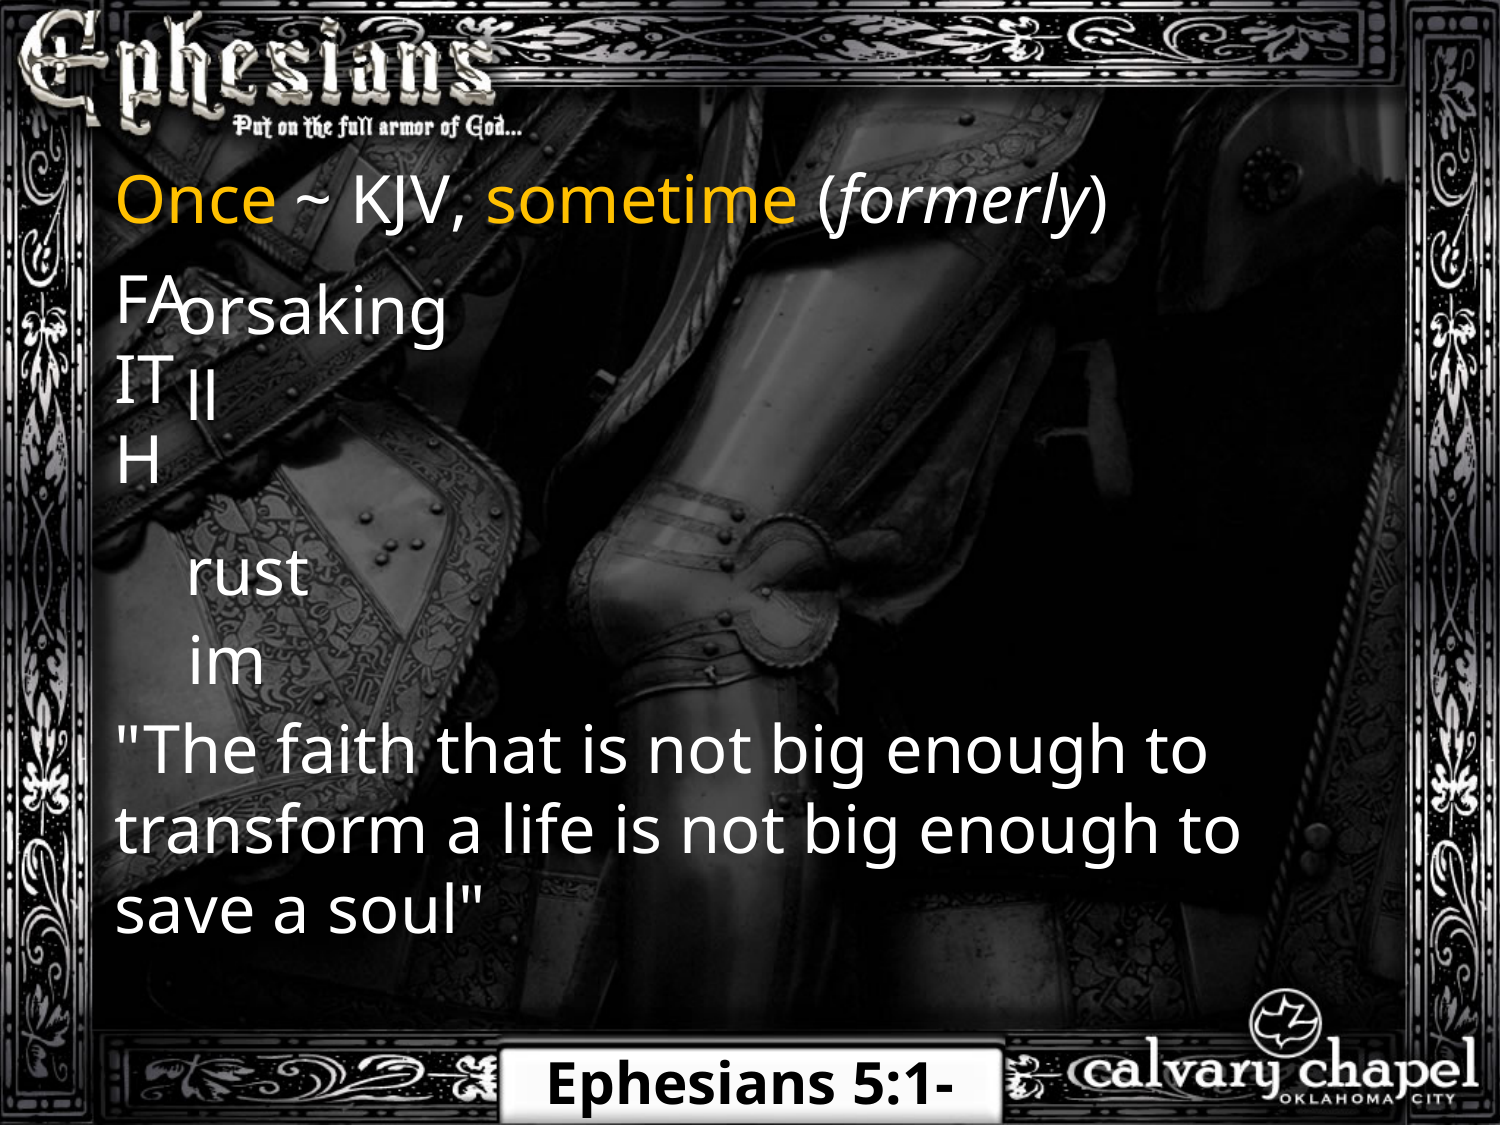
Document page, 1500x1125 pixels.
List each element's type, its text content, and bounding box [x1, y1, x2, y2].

picture [0, 0, 1500, 1125]
text_box Once ~ kjv, sometime (formerly) [99, 149, 1413, 245]
text_box Ephesians 5:1-21 [500, 1039, 1000, 1125]
text_box FAITH [99, 249, 220, 505]
text_box ll [170, 346, 1009, 441]
text_box orsaking [162, 260, 1000, 355]
text_box "The faith that is not big enough to transform a life is not big enough to save a soul" [99, 699, 1413, 955]
text_box rust [170, 521, 1008, 617]
text_box im [172, 610, 1011, 699]
